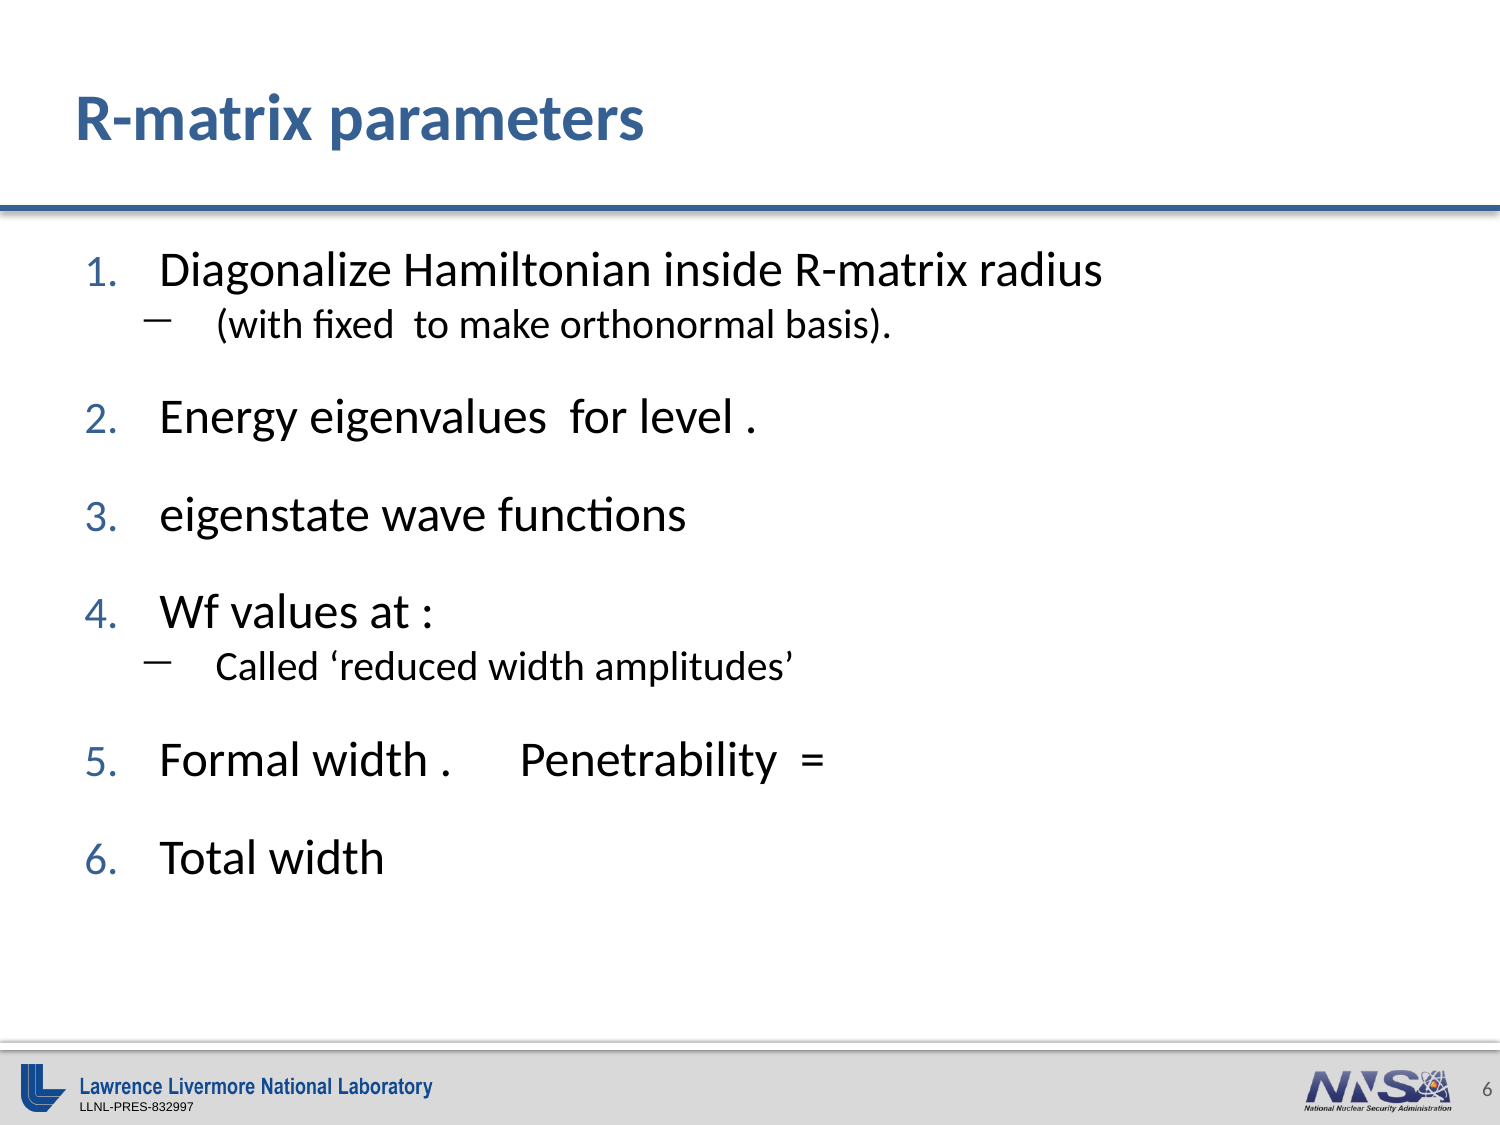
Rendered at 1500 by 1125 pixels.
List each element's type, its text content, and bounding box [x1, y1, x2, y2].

title R-matrix parameters [75, 36, 1425, 202]
picture [1297, 1057, 1458, 1119]
picture [21, 1064, 471, 1112]
